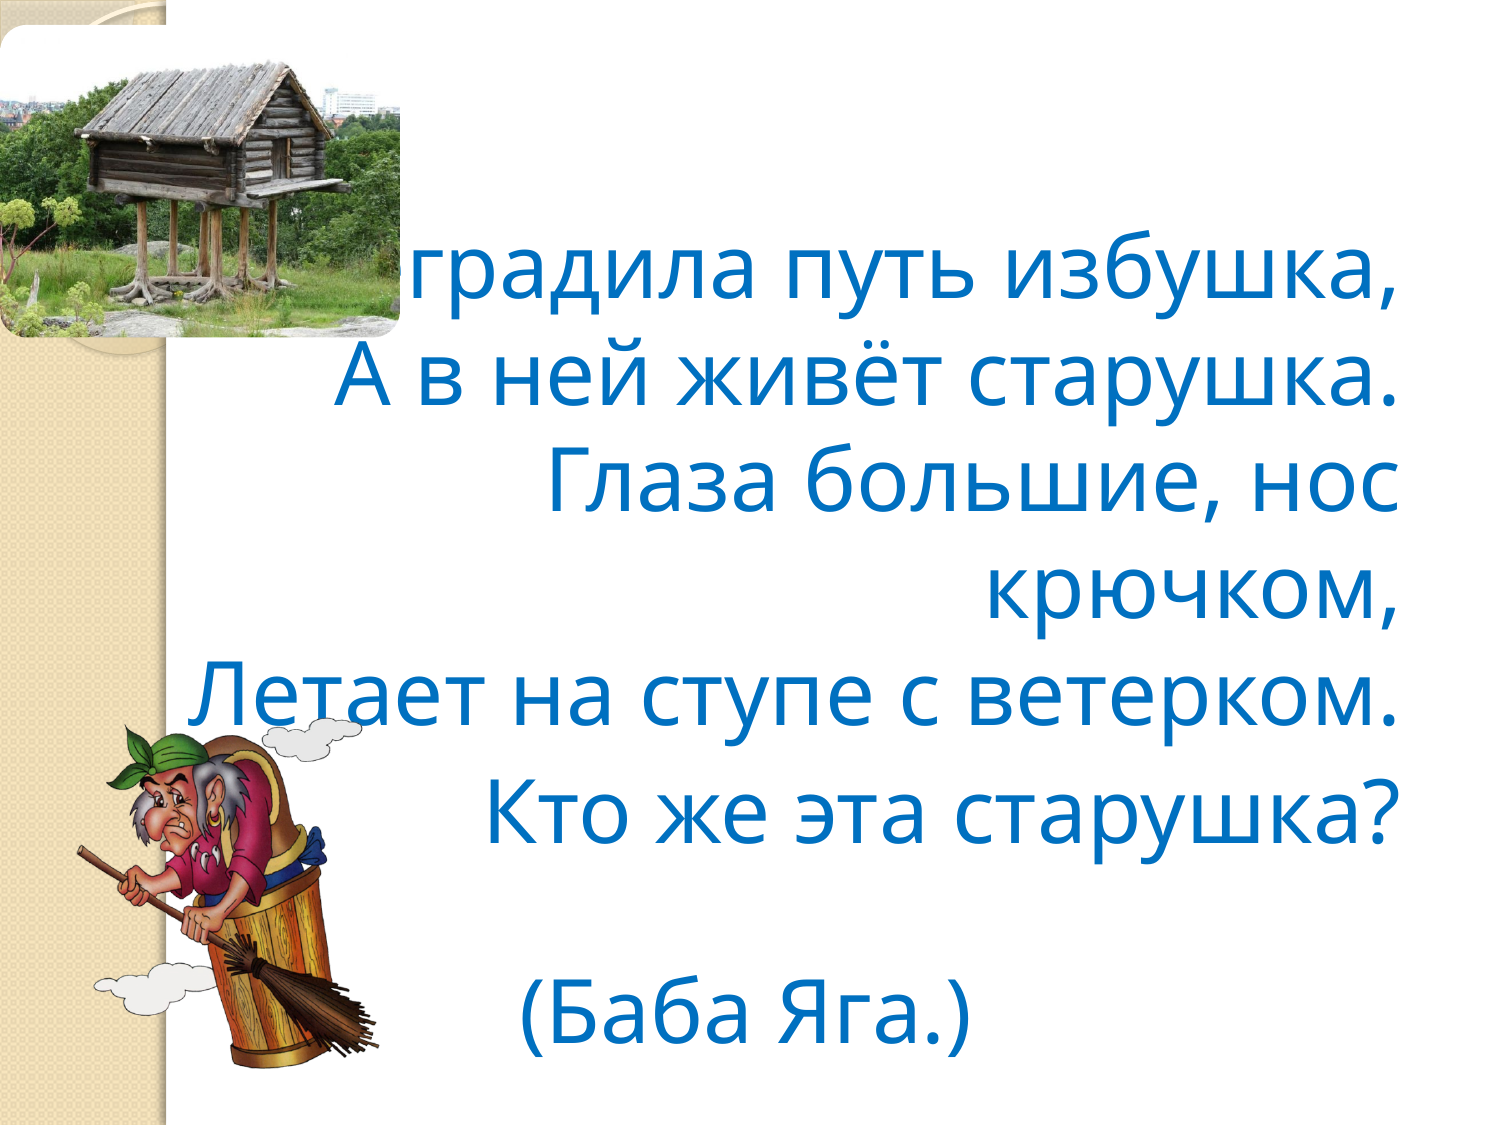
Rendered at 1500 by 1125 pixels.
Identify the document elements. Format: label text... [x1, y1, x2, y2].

picture [0, 24, 401, 338]
picture [49, 699, 432, 1101]
list Преградила путь избушка, А в ней живёт старушка. Глаза большие, нос крючком, Летает на ступе с ветерком. Кто же эта старушка? (Баба Яга.) [62, 37, 1418, 1075]
